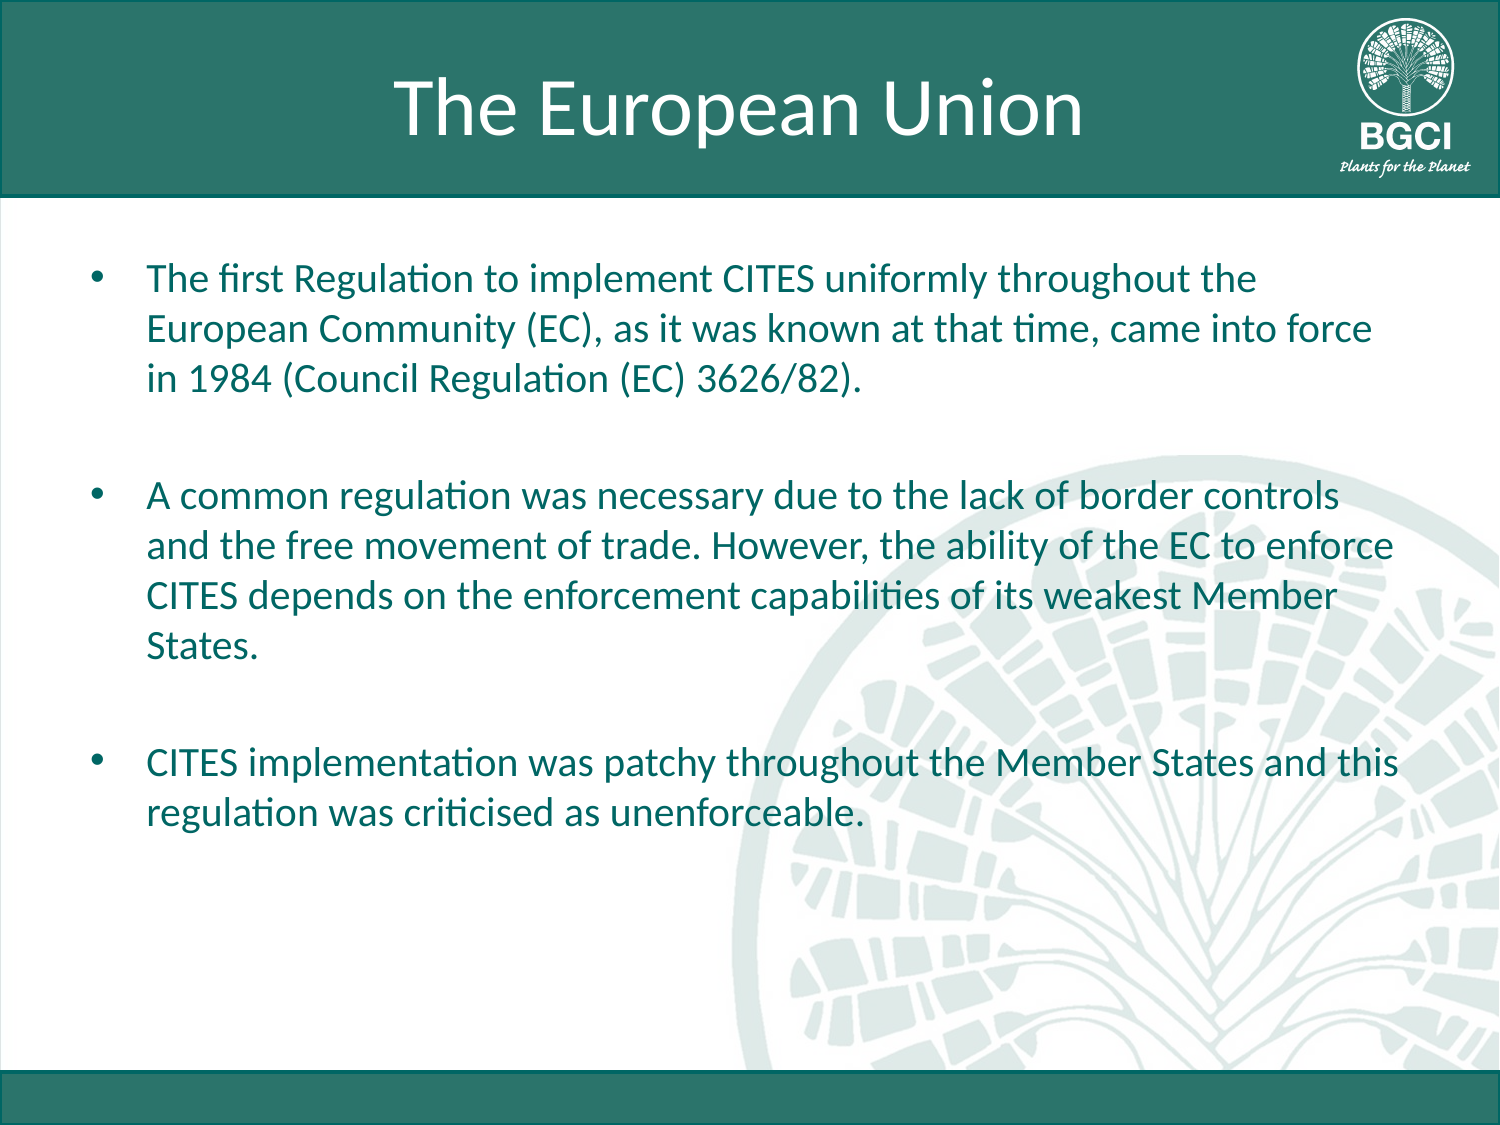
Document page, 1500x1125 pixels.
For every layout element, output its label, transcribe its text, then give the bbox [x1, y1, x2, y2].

title The European Union [55, 8, 1424, 197]
picture [1424, 18, 1471, 178]
list The first Regulation to implement CITES uniformly throughout the European Community (EC), as it was known at that time, came into force in 1984 (Council Regulation (EC) 3626/82). A common regulation was necessary due to the lack of border controls and the free movement of trade. However, the ability of the EC to enforce CITES depends on the enforcement capabilities of its weakest Member States. CITES implementation was patchy throughout the Member States and this regulation was criticised as unenforceable. [75, 243, 1425, 1005]
